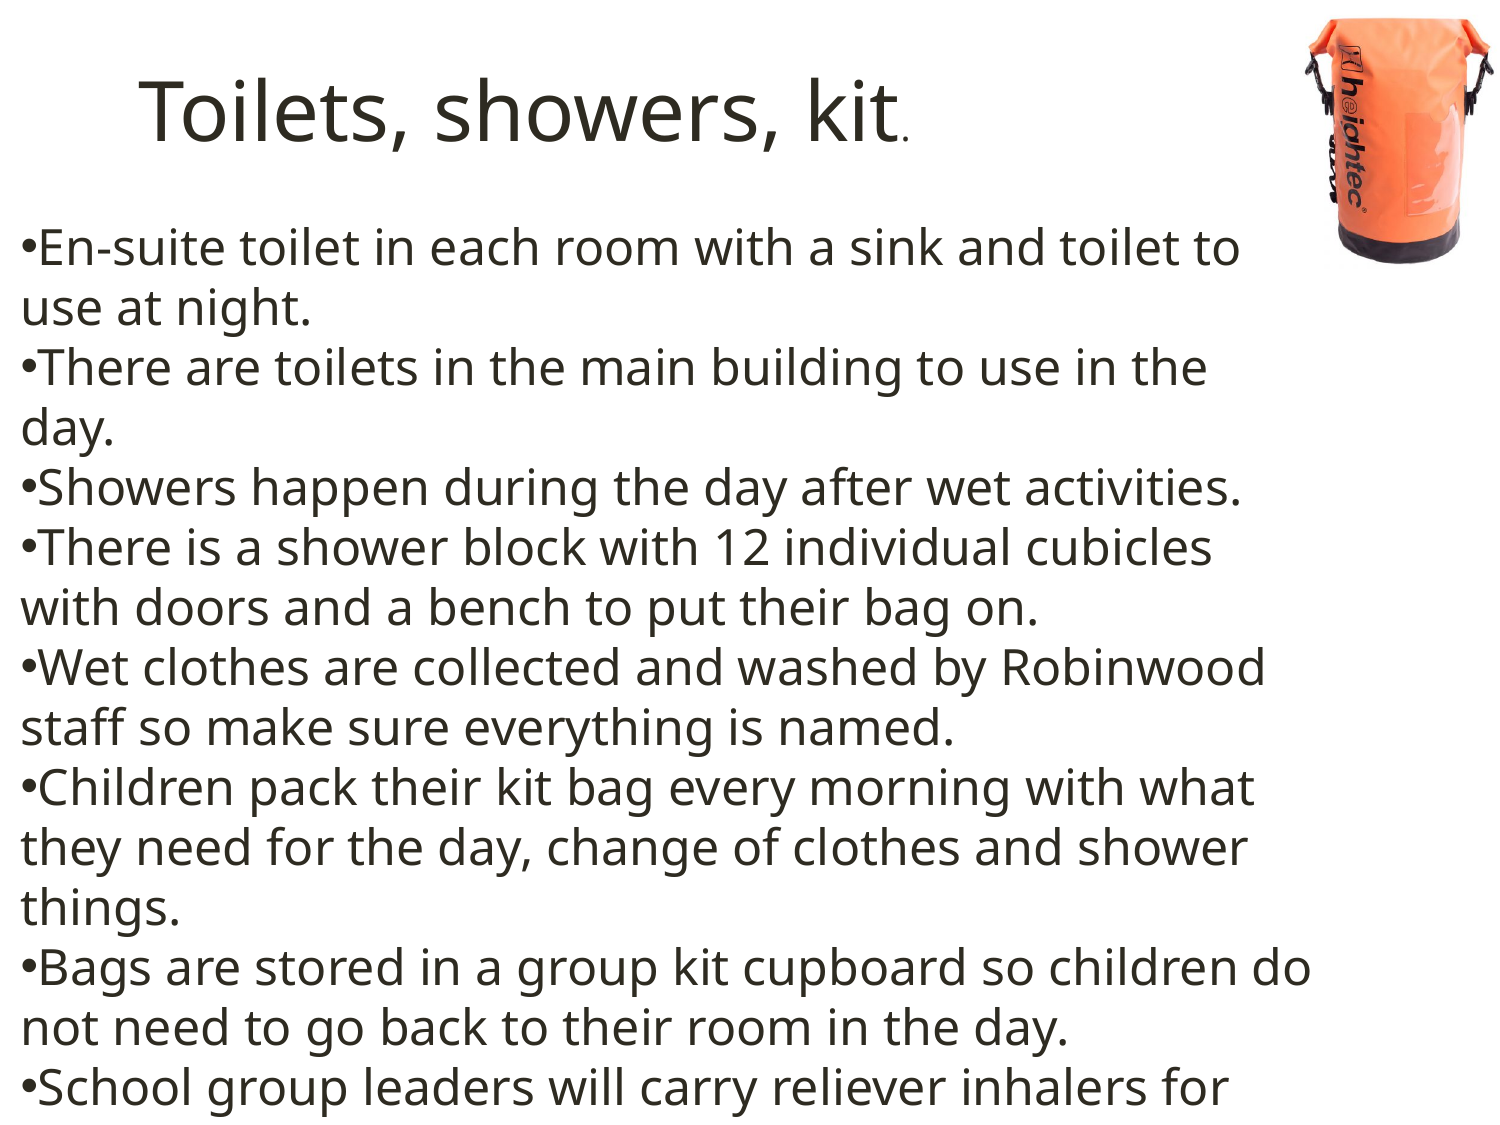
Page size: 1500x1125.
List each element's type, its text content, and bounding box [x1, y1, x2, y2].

text_box Toilets, showers, kit. [123, 50, 1187, 166]
picture [1293, 4, 1500, 278]
text_box En-suite toilet in each room with a sink and toilet to use at night. There are toilets in the main building to use in the day. Showers happen during the day after wet activities. There is a shower block with 12 individual cubicles with doors and a bench to put their bag on. Wet clothes are collected and washed by Robinwood staff so make sure everything is named. Children pack their kit bag every morning with what they need for the day, change of clothes and shower things. Bags are stored in a group kit cupboard so children do not need to go back to their room in the day. School group leaders will carry reliever inhalers for their group. Mrs Jacques will administer any other medicines and look after brown and purple inhalers. [5, 208, 1329, 1125]
